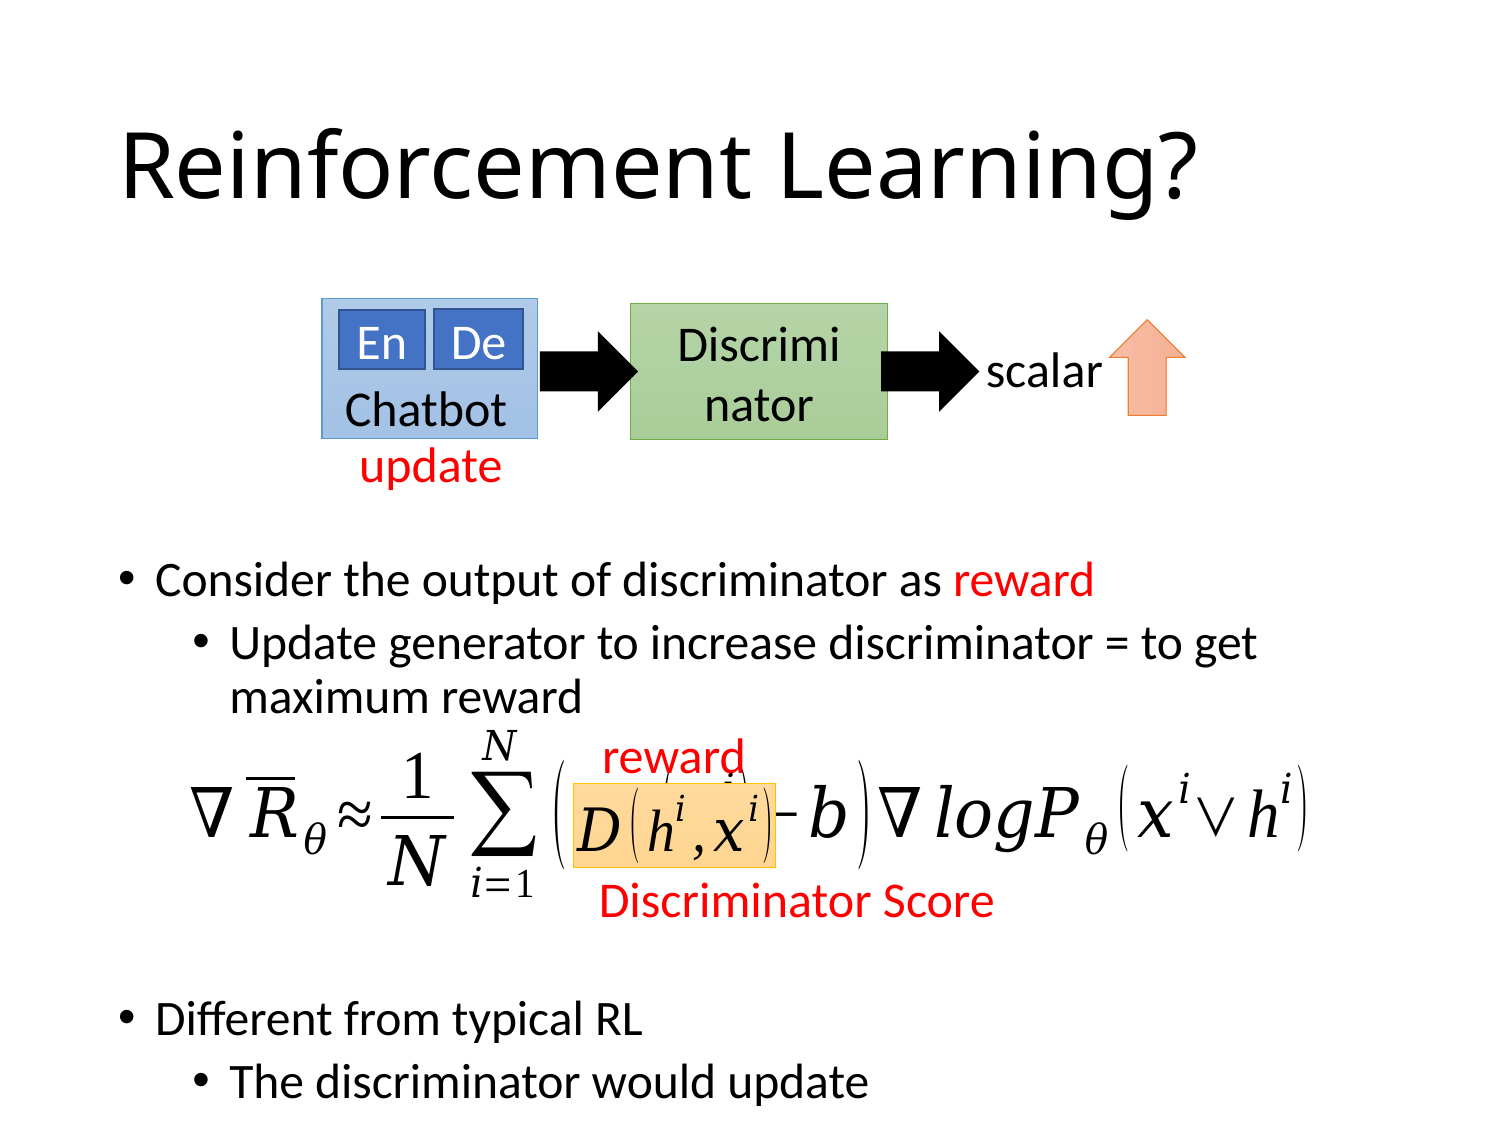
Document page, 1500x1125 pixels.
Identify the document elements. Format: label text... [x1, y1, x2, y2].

text_box reward [536, 708, 812, 806]
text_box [314, 298, 1186, 501]
title Reinforcement Learning? [103, 59, 1397, 278]
list Consider the output of discriminator as reward Update generator to increase discriminator = to get maximum reward Different from typical RL The discriminator would update [103, 299, 1397, 1125]
text_box Discriminator Score [546, 852, 1048, 959]
